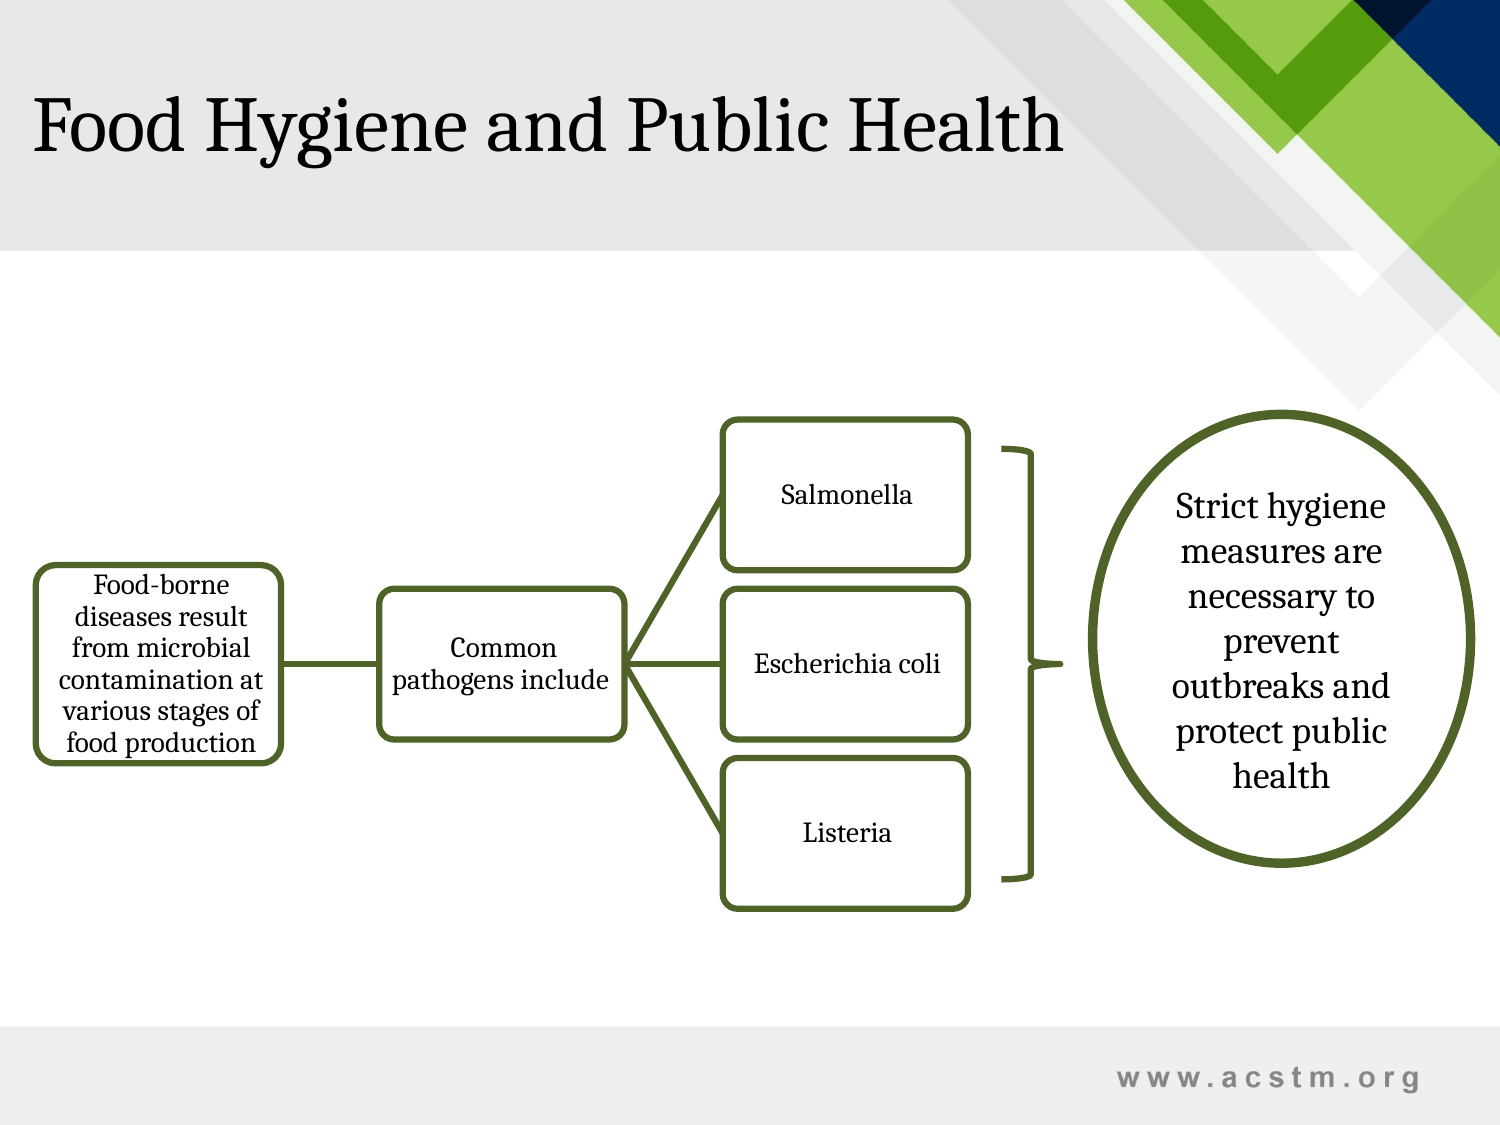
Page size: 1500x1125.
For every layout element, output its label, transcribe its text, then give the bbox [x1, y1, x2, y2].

text_box [1001, 448, 1062, 881]
title Food Hygiene and Public Health [17, 26, 1368, 214]
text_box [35, 373, 969, 956]
text_box Strict hygiene measures are necessary to prevent outbreaks and protect public health [1090, 412, 1473, 866]
picture [0, 0, 1500, 1125]
